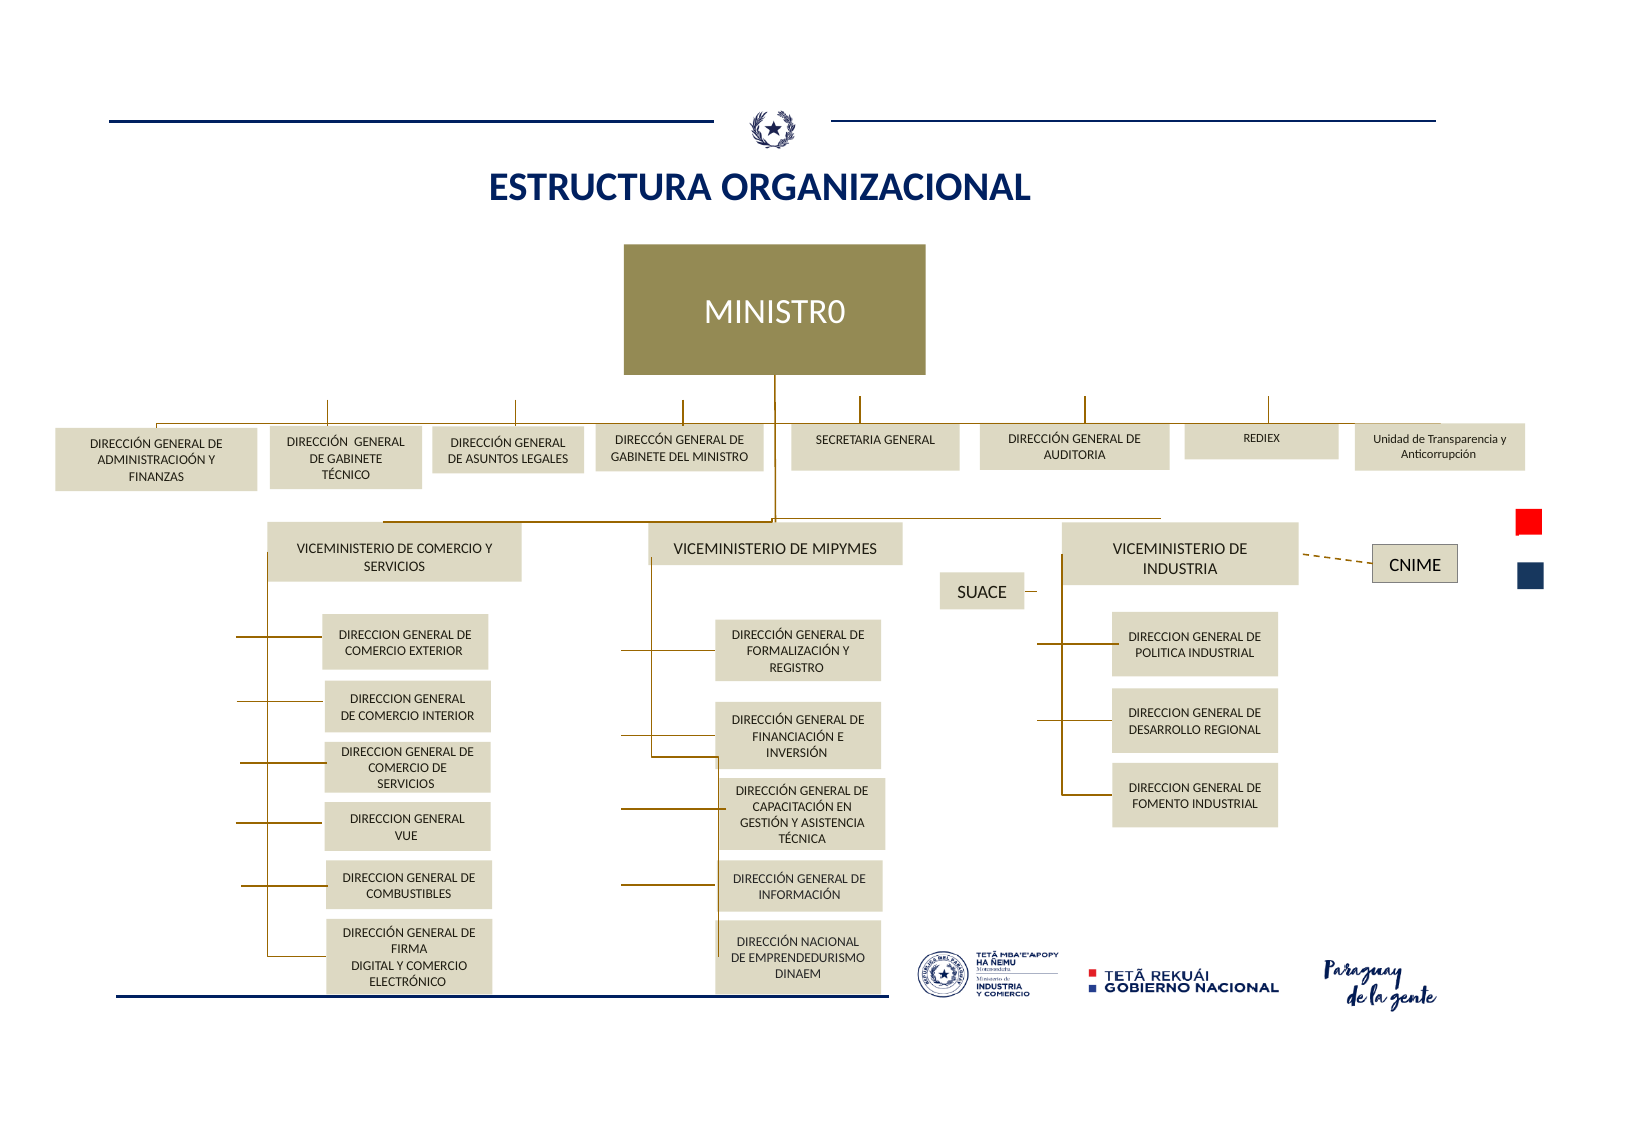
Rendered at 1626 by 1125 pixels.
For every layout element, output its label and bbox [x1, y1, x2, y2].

text_box [109, 105, 790, 1020]
text_box [55, 244, 104, 995]
text_box [795, 0, 801, 1068]
text_box [805, 105, 1546, 1020]
